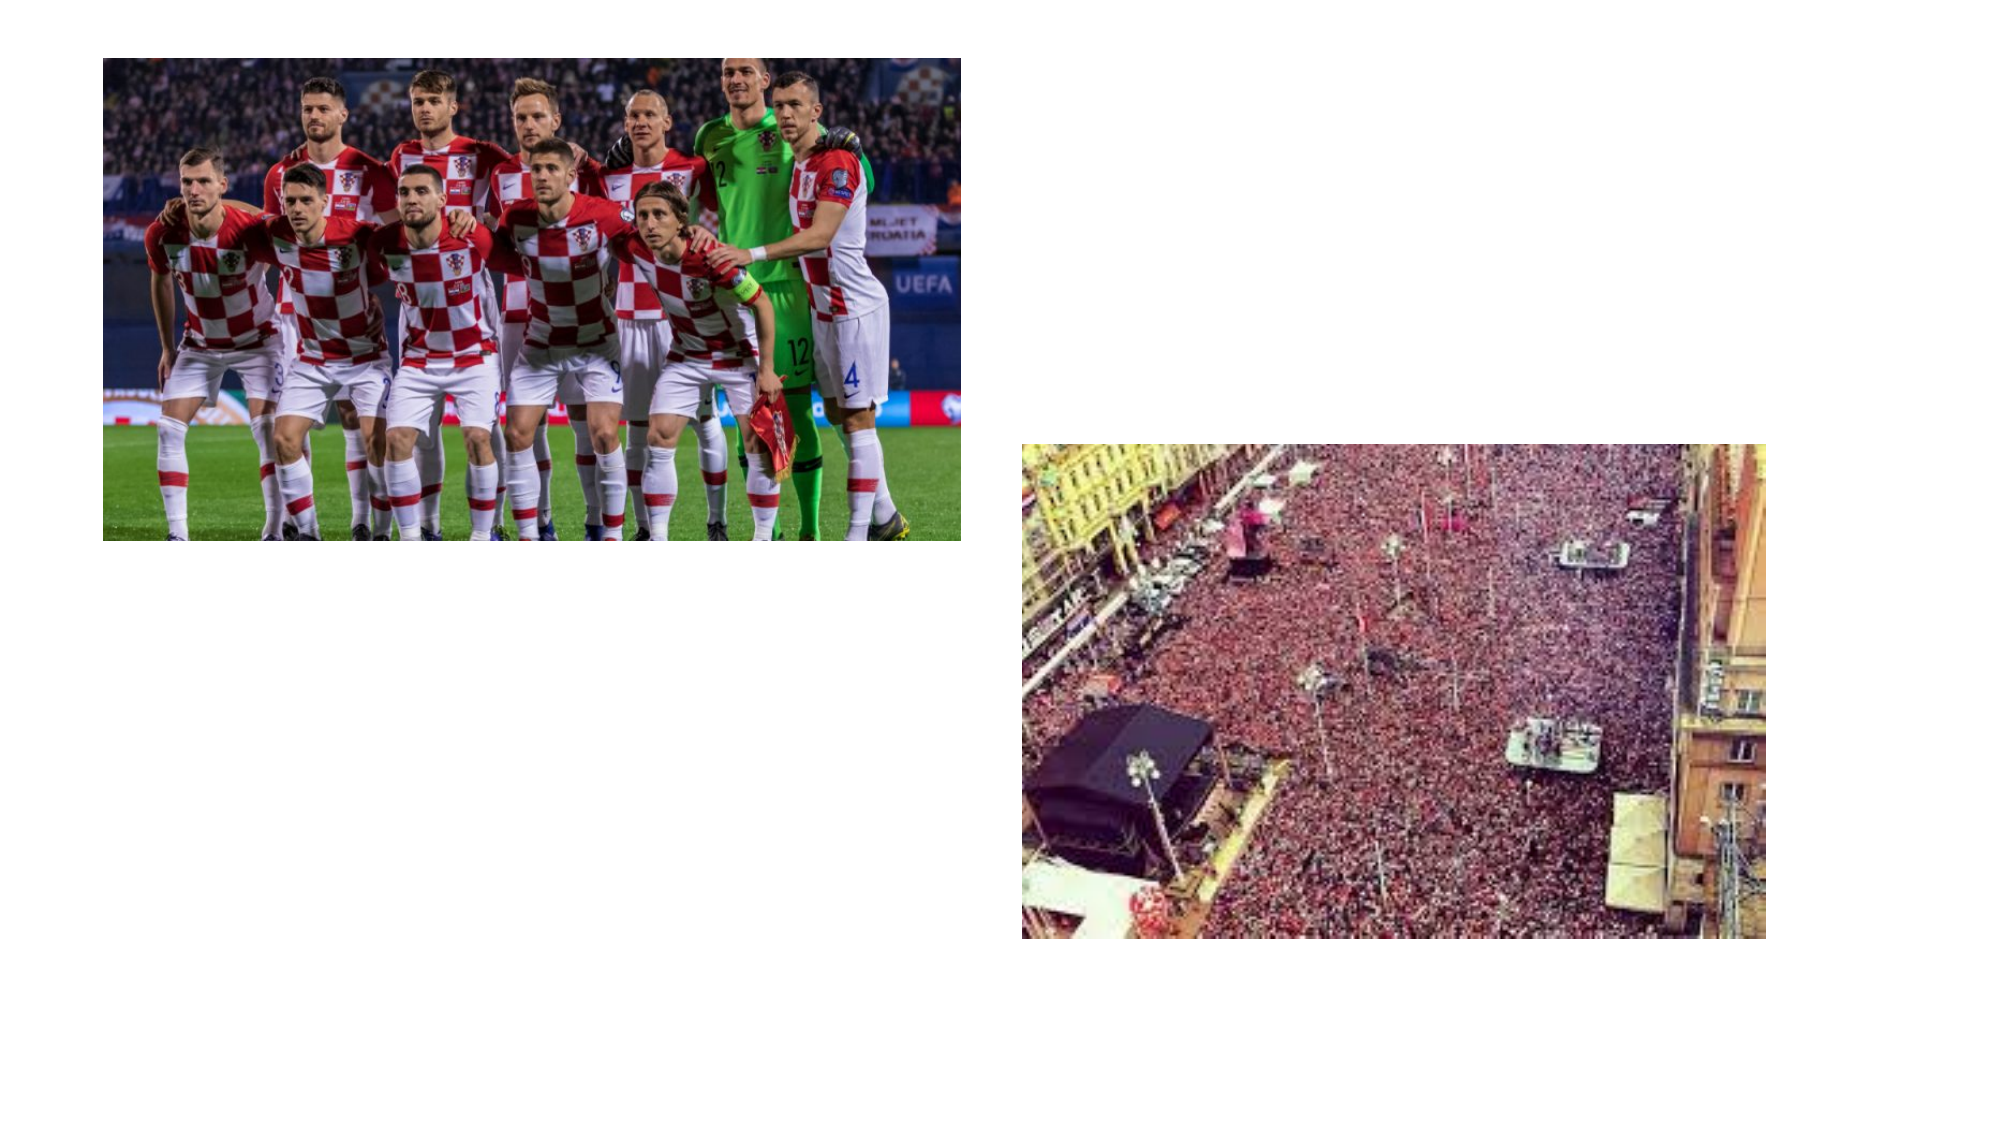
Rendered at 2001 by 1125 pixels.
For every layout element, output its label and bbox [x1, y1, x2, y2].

picture [103, 58, 961, 541]
picture [1022, 444, 1766, 939]
